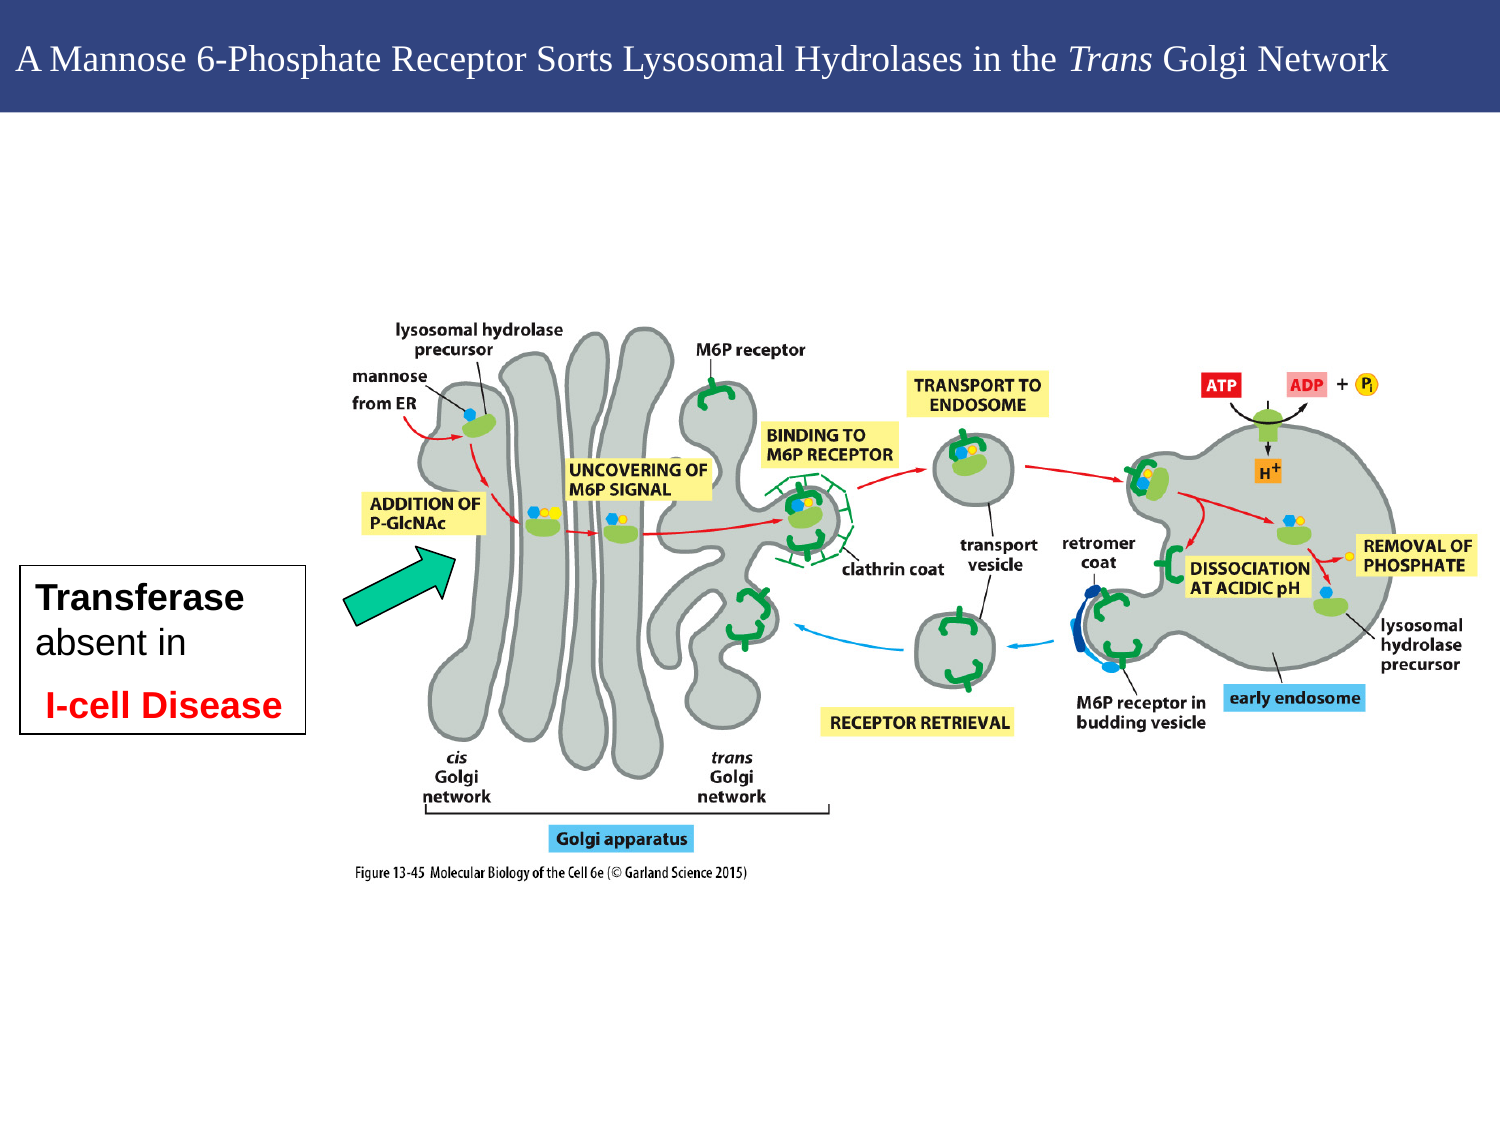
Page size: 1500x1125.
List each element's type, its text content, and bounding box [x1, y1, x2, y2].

title A Mannose 6-Phosphate Receptor Sorts Lysosomal Hydrolases in the Trans Golgi Network [0, 0, 1500, 113]
picture [348, 314, 1483, 884]
text_box Transferase absent in I-cell Disease [20, 565, 306, 734]
